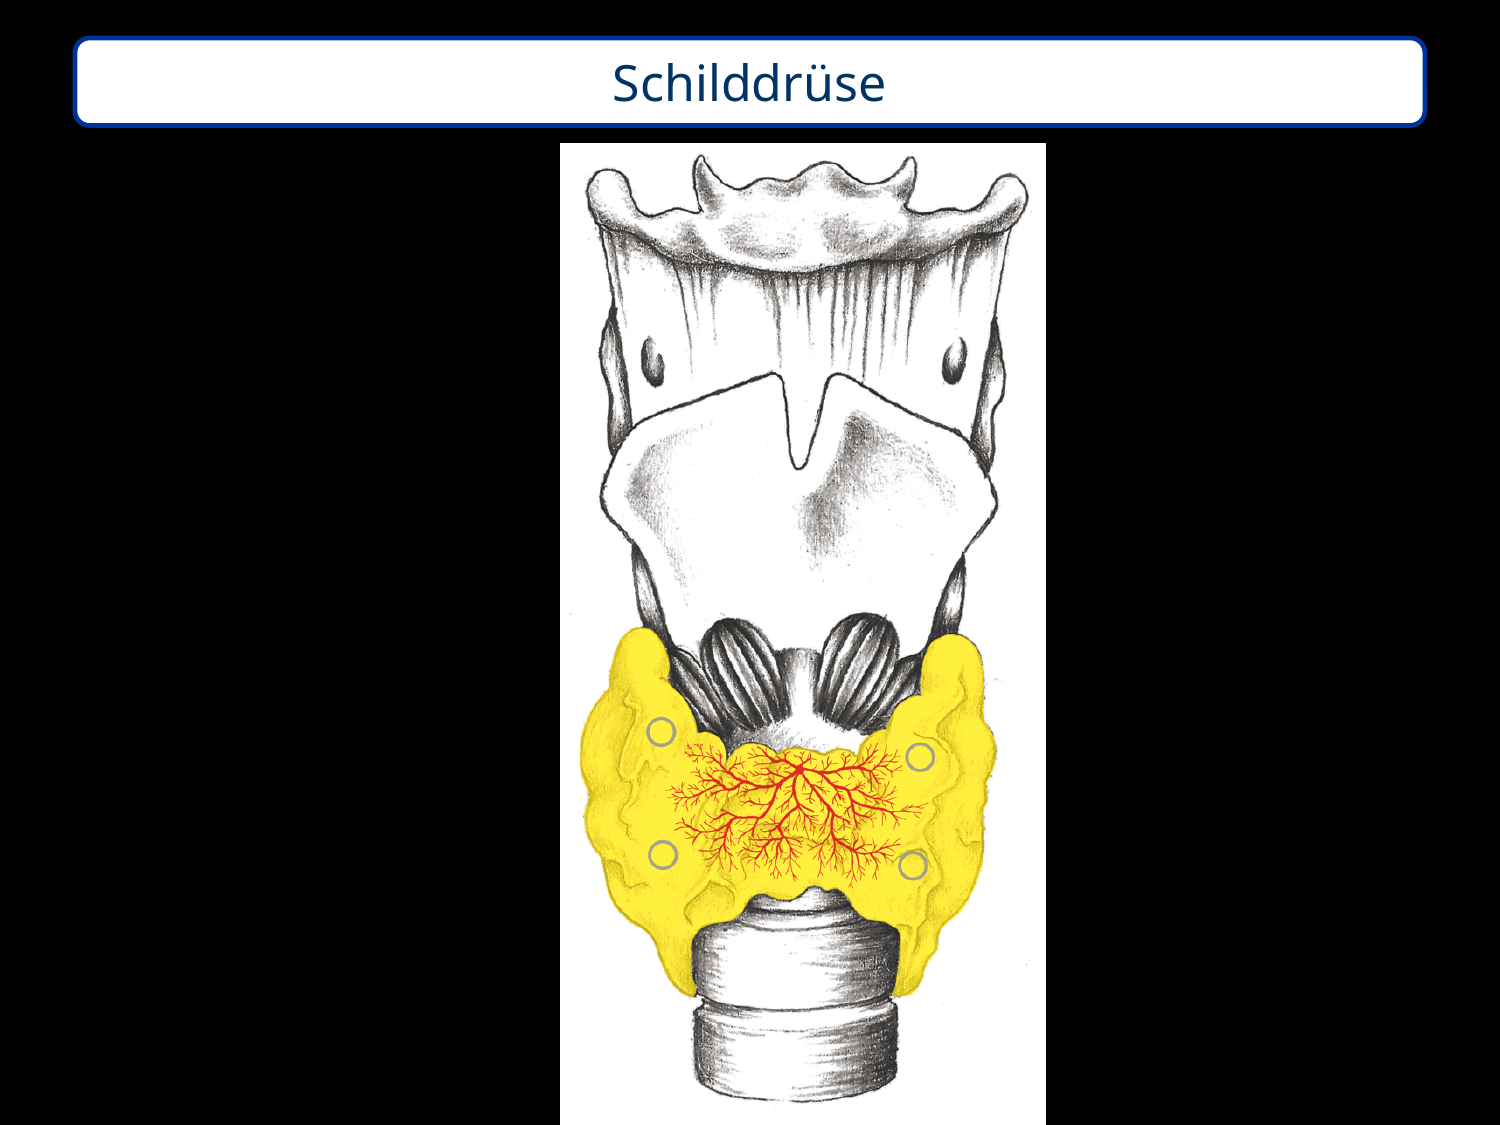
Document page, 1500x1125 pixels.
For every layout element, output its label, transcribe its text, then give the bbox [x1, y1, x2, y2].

picture [560, 143, 1046, 1125]
text_box Schilddrüse [74, 37, 1425, 126]
